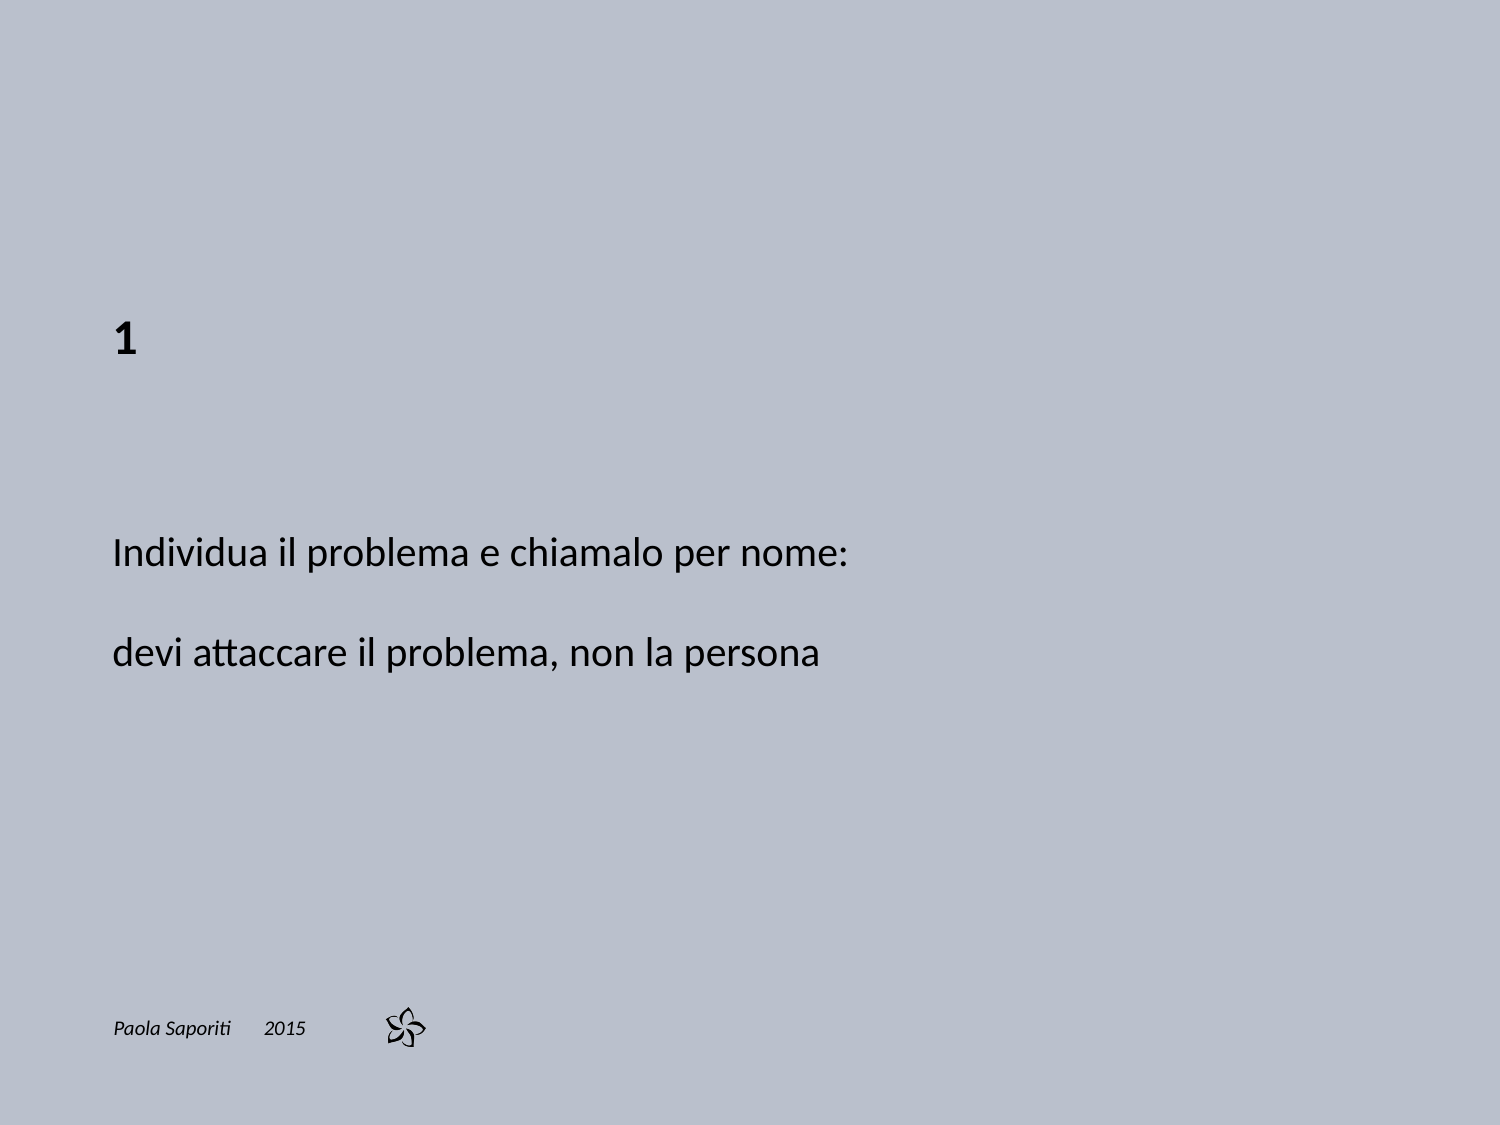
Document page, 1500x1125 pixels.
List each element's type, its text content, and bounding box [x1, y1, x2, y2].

picture [379, 1002, 432, 1052]
text_box Paola Saporiti 2015 [98, 1007, 321, 1048]
text_box 1 Individua il problema e chiamalo per nome: devi attaccare il problema, non la persona [97, 297, 1159, 728]
